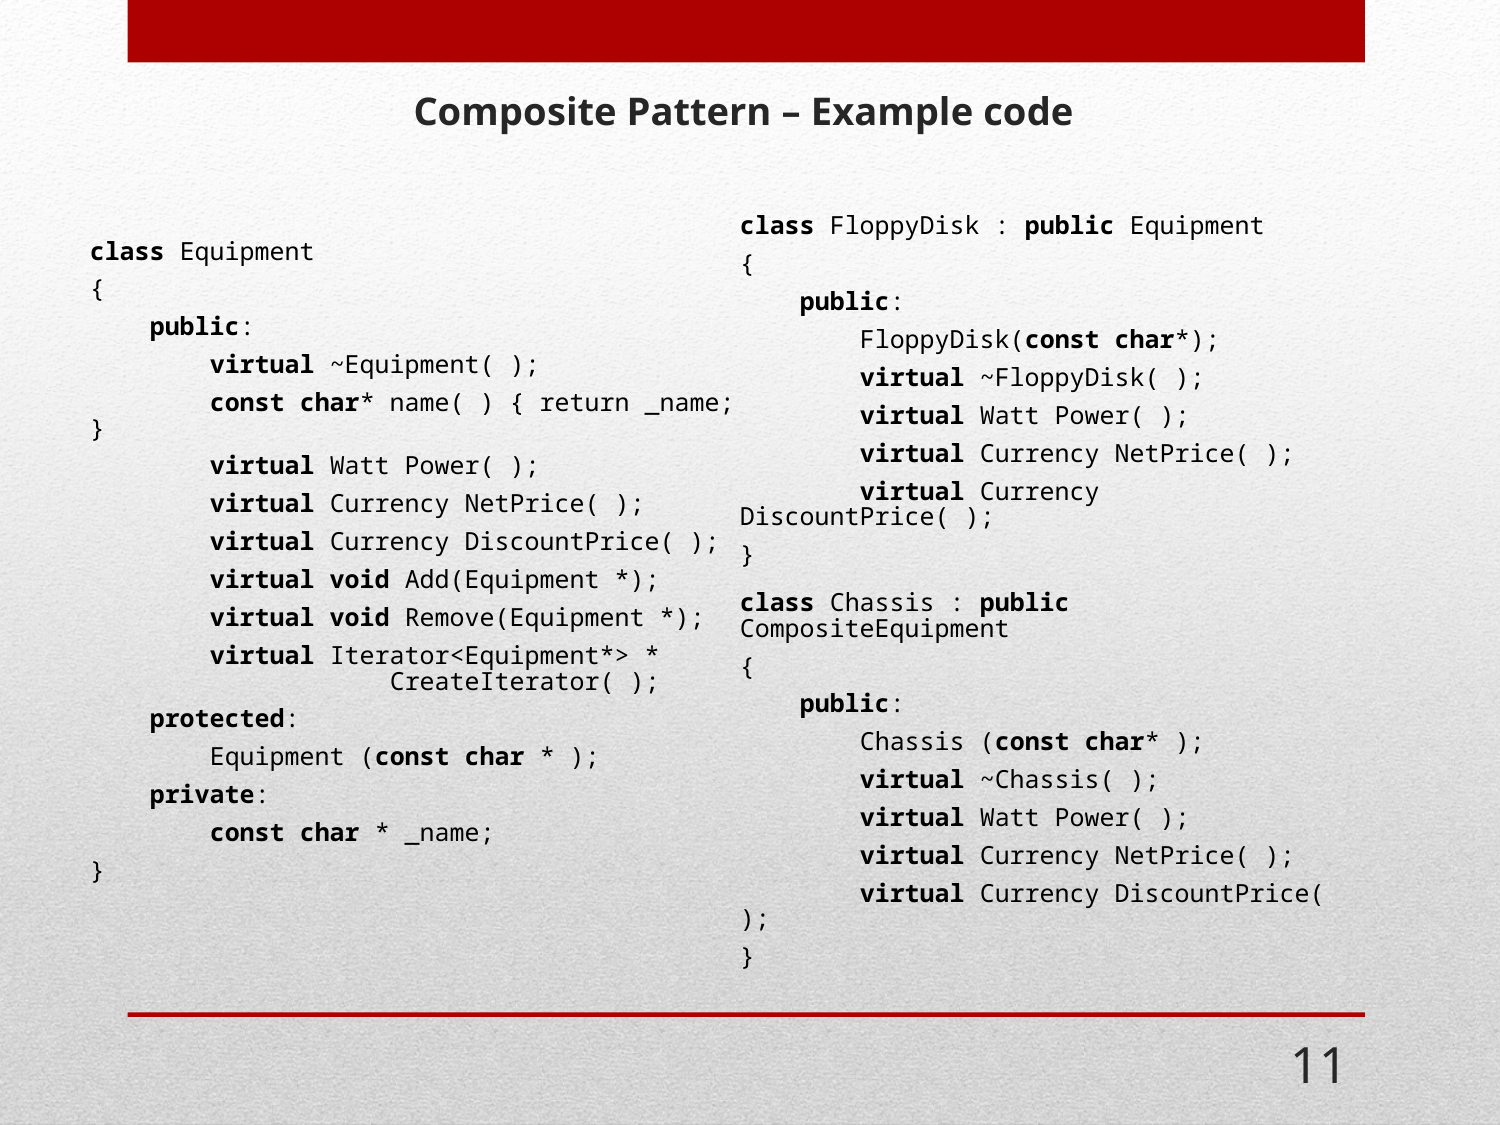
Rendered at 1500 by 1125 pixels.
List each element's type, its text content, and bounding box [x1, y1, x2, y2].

text_box class FloppyDisk : public Equipment { public: FloppyDisk(const char*); virtual ~FloppyDisk( ); virtual Watt Power( ); virtual Currency NetPrice( ); virtual Currency DiscountPrice( ); } [724, 206, 1338, 576]
text_box class Equipment { public: virtual ~Equipment( ); const char* name( ) { return _name; } virtual Watt Power( ); virtual Currency NetPrice( ); virtual Currency DiscountPrice( ); virtual void Add(Equipment *); virtual void Remove(Equipment *); virtual Iterator<Equipment*> * CreateIterator( ); protected: Equipment (const char * ); private: const char * _name; } [74, 232, 750, 892]
title Composite Pattern – Example code [125, 79, 1363, 188]
slide_number 11 [1237, 1037, 1363, 1098]
text_box class Chassis : public CompositeEquipment { public: Chassis (const char* ); virtual ~Chassis( ); virtual Watt Power( ); virtual Currency NetPrice( ); virtual Currency DiscountPrice( ); } [725, 584, 1350, 979]
